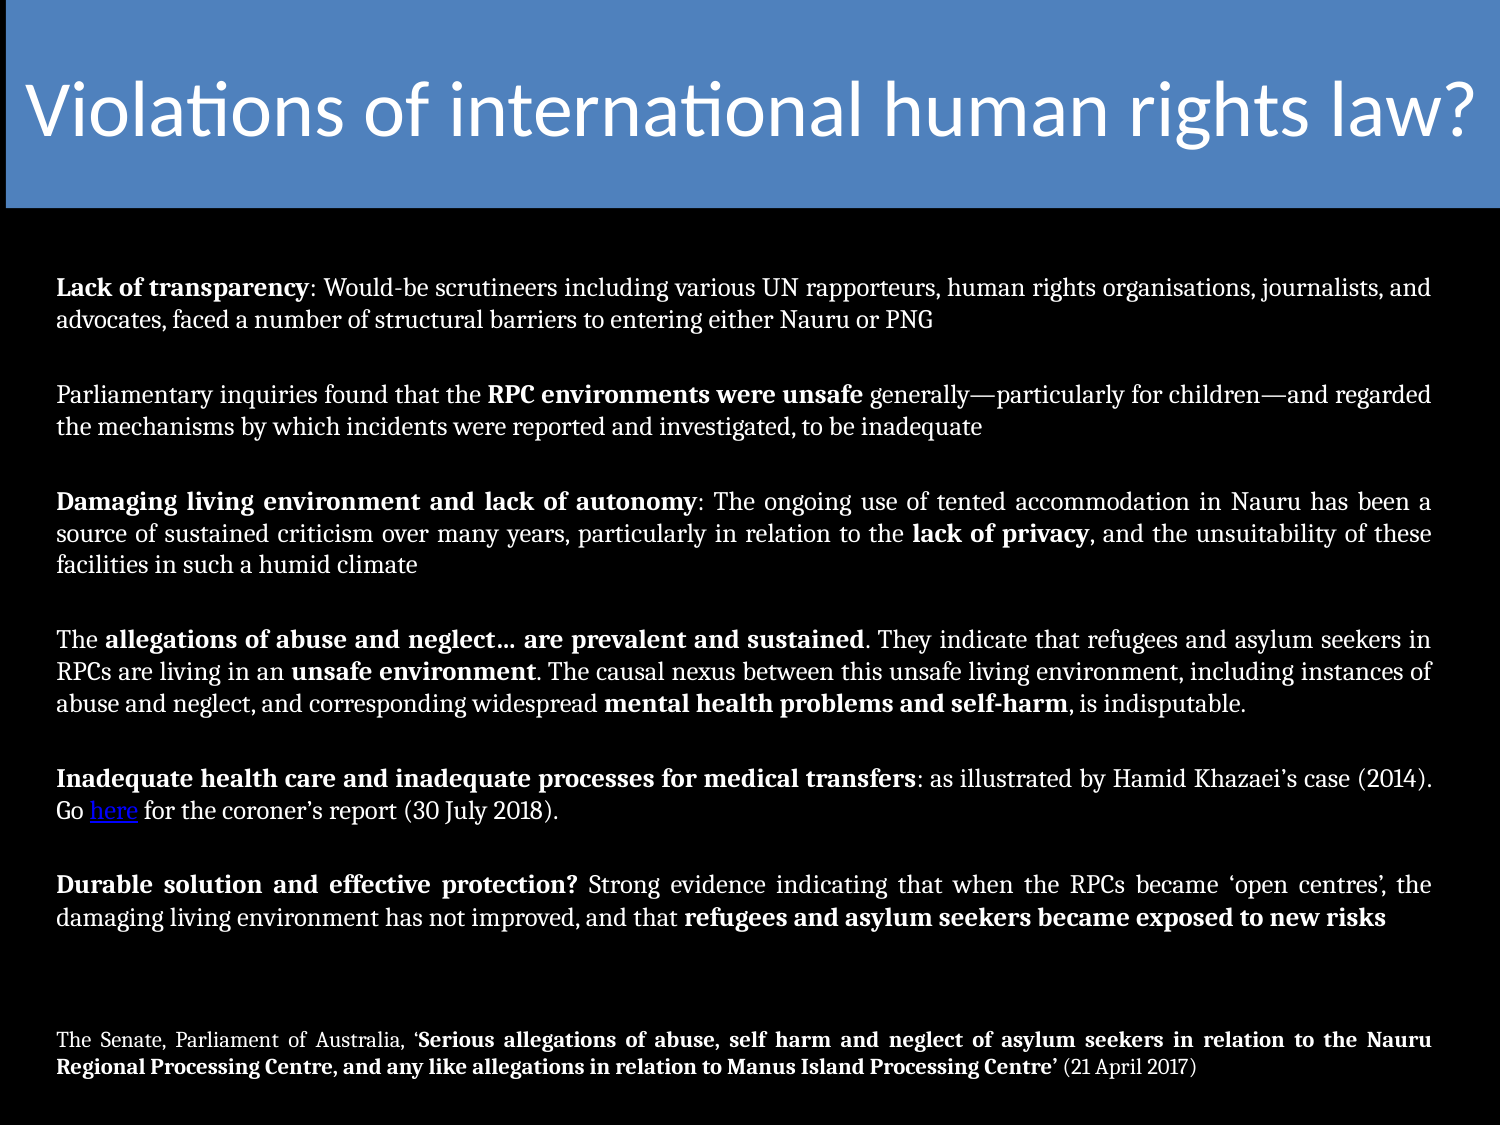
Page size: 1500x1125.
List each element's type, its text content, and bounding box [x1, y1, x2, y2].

list Lack of transparency: Would-be scrutineers including various UN rapporteurs, human rights organisations, journalists, and advocates, faced a number of structural barriers to entering either Nauru or PNG Parliamentary inquiries found that the RPC environments were unsafe generally—particularly for children—and regarded the mechanisms by which incidents were reported and investigated, to be inadequate Damaging living environment and lack of autonomy: The ongoing use of tented accommodation in Nauru has been a source of sustained criticism over many years, particularly in relation to the lack of privacy, and the unsuitability of these facilities in such a humid climate The allegations of abuse and neglect… are prevalent and sustained. They indicate that refugees and asylum seekers in RPCs are living in an unsafe environment. The causal nexus between this unsafe living environment, including instances of abuse and neglect, and corresponding widespread mental health problems and self-harm, is indisputable. Inadequate health care and inadequate processes for medical transfers: as illustrated by Hamid Khazaei’s case (2014). Go here for the coroner’s report (30 July 2018). Durable solution and effective protection? Strong evidence indicating that when the RPCs became ‘open centres’, the damaging living environment has not improved, and that refugees and asylum seekers became exposed to new risks The Senate, Parliament of Australia, ‘Serious allegations of abuse, self harm and neglect of asylum seekers in relation to the Nauru Regional Processing Centre, and any like allegations in relation to Manus Island Processing Centre’ (21 April 2017) [41, 262, 1447, 1106]
title Violations of international human rights law? [5, 0, 1500, 209]
